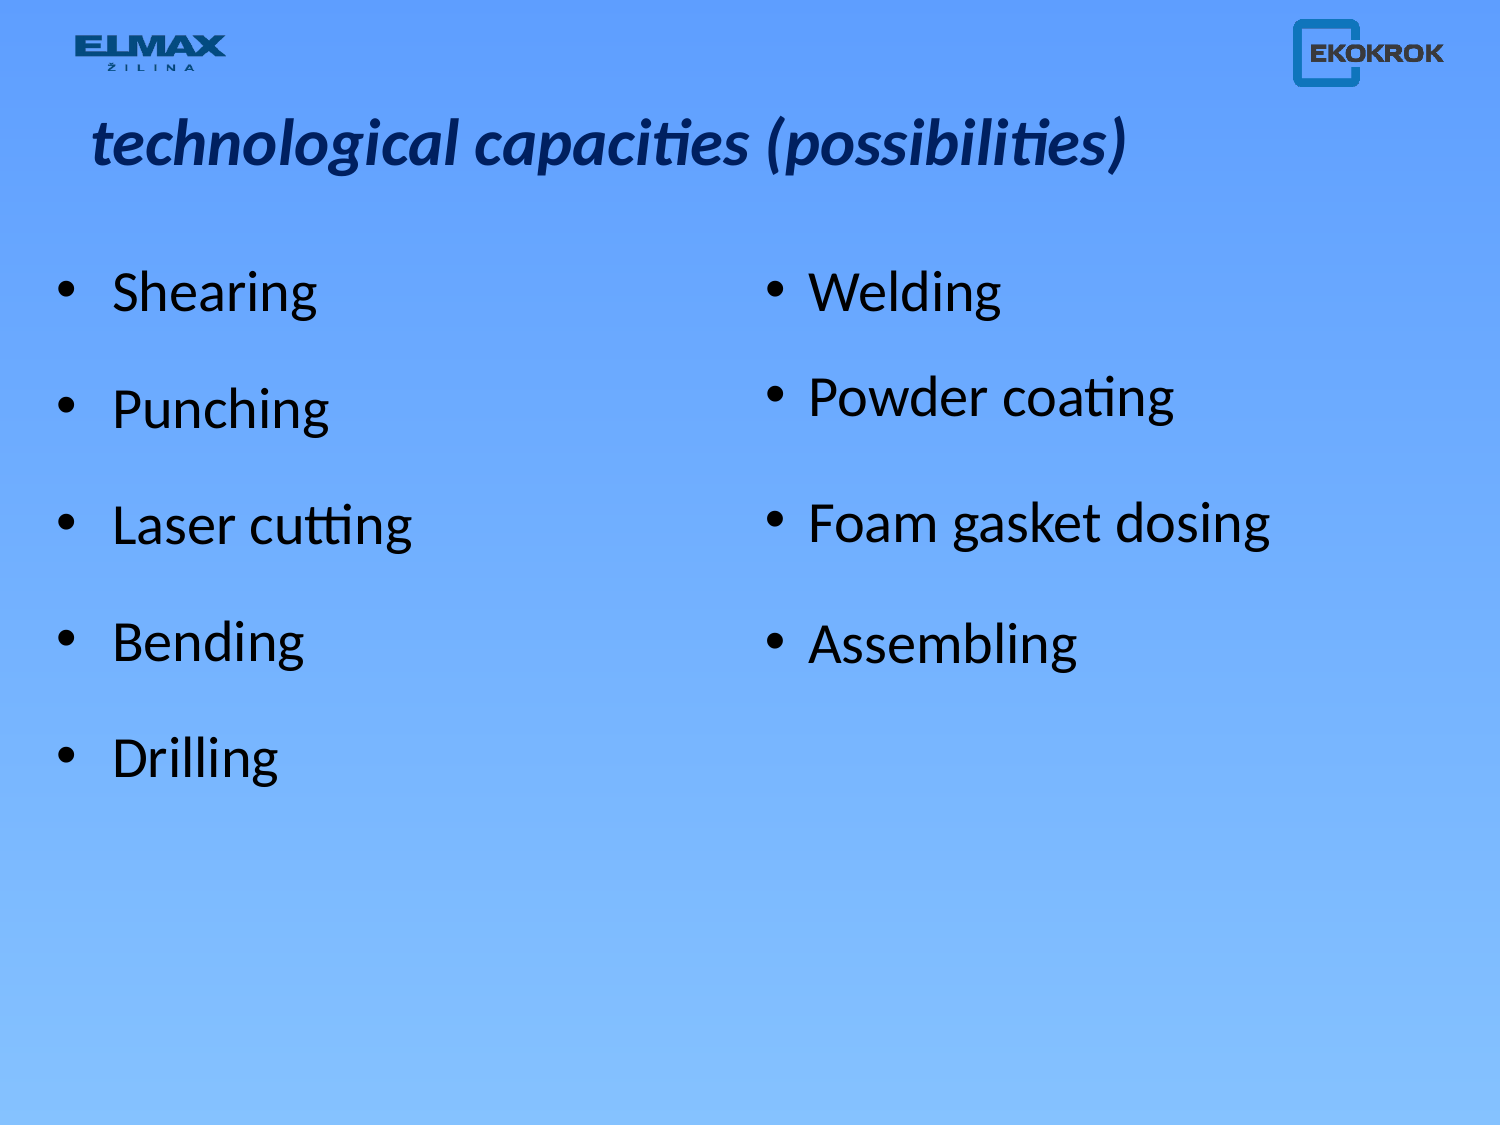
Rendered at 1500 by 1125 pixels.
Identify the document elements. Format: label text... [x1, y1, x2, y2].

text_box Welding Powder coating [750, 210, 1436, 1032]
title technological capacities (possibilities) [75, 45, 1425, 233]
text_box Foam gasket dosing [749, 441, 1339, 561]
list Shearing Punching Laser cutting Bending Drilling [40, 210, 727, 1032]
picture [1293, 19, 1444, 87]
text_box Assembling [750, 562, 1133, 683]
picture [74, 35, 226, 71]
